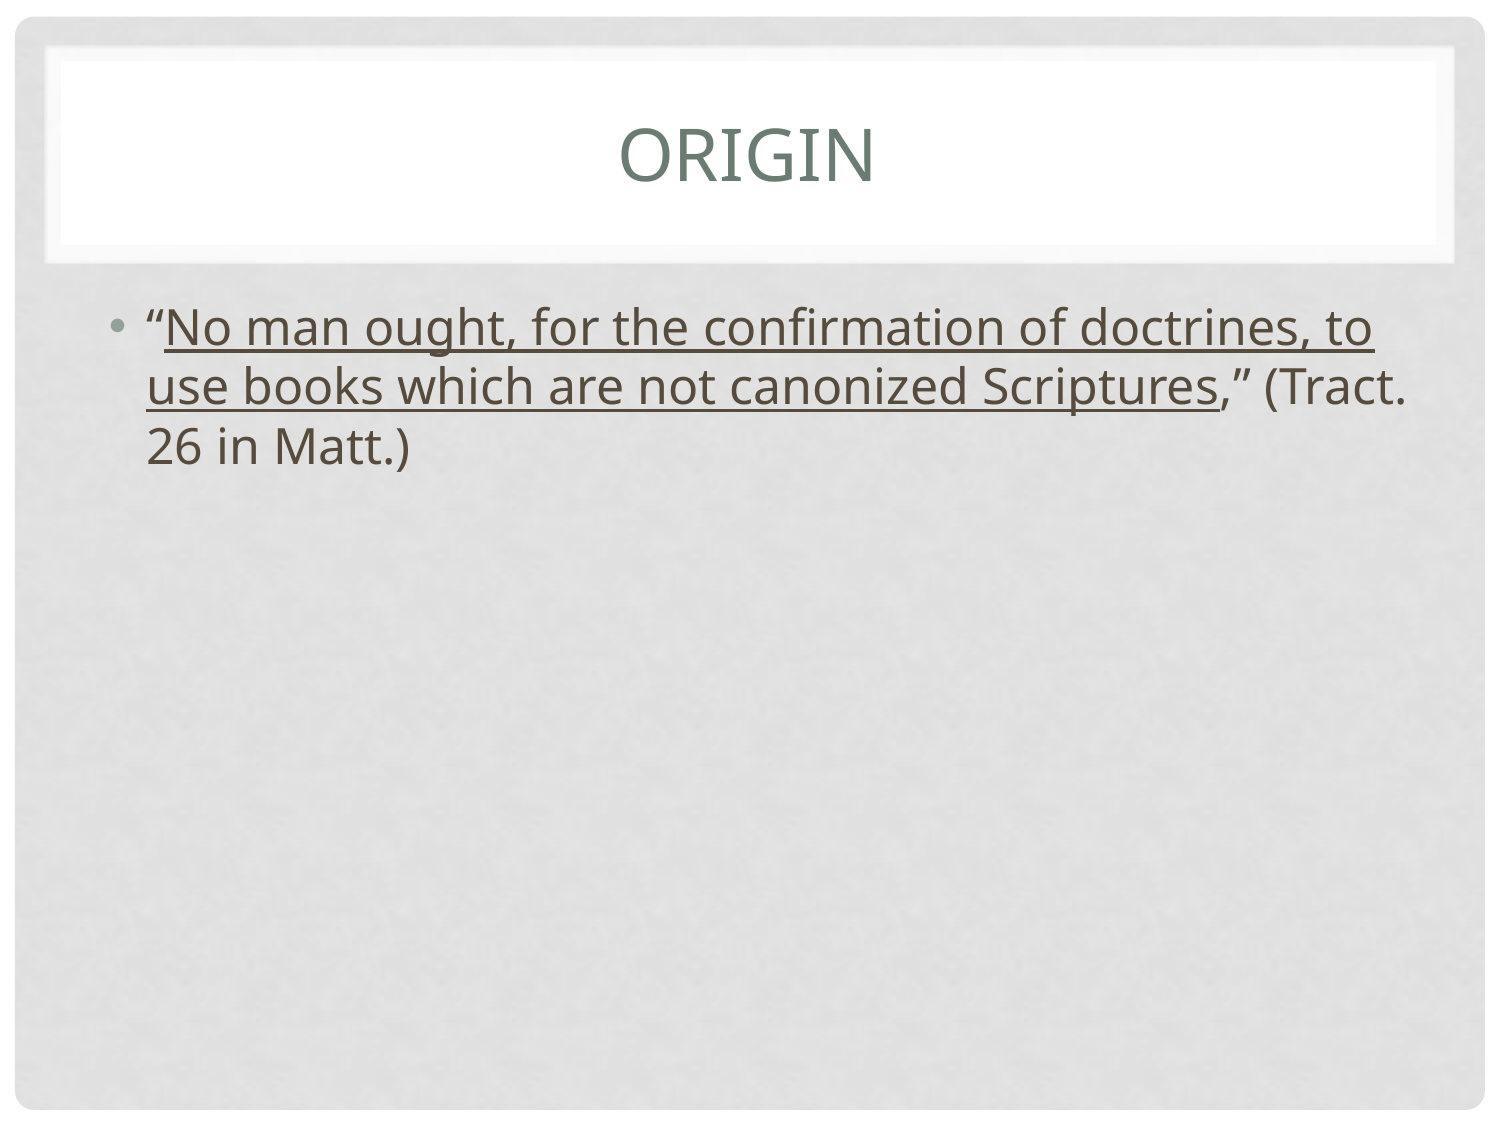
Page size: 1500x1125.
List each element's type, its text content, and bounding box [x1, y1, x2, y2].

title Origin [69, 66, 1425, 238]
list “No man ought, for the confirmation of doctrines, to use books which are not canonized Scriptures,” (Tract. 26 in Matt.) [75, 287, 1425, 1005]
